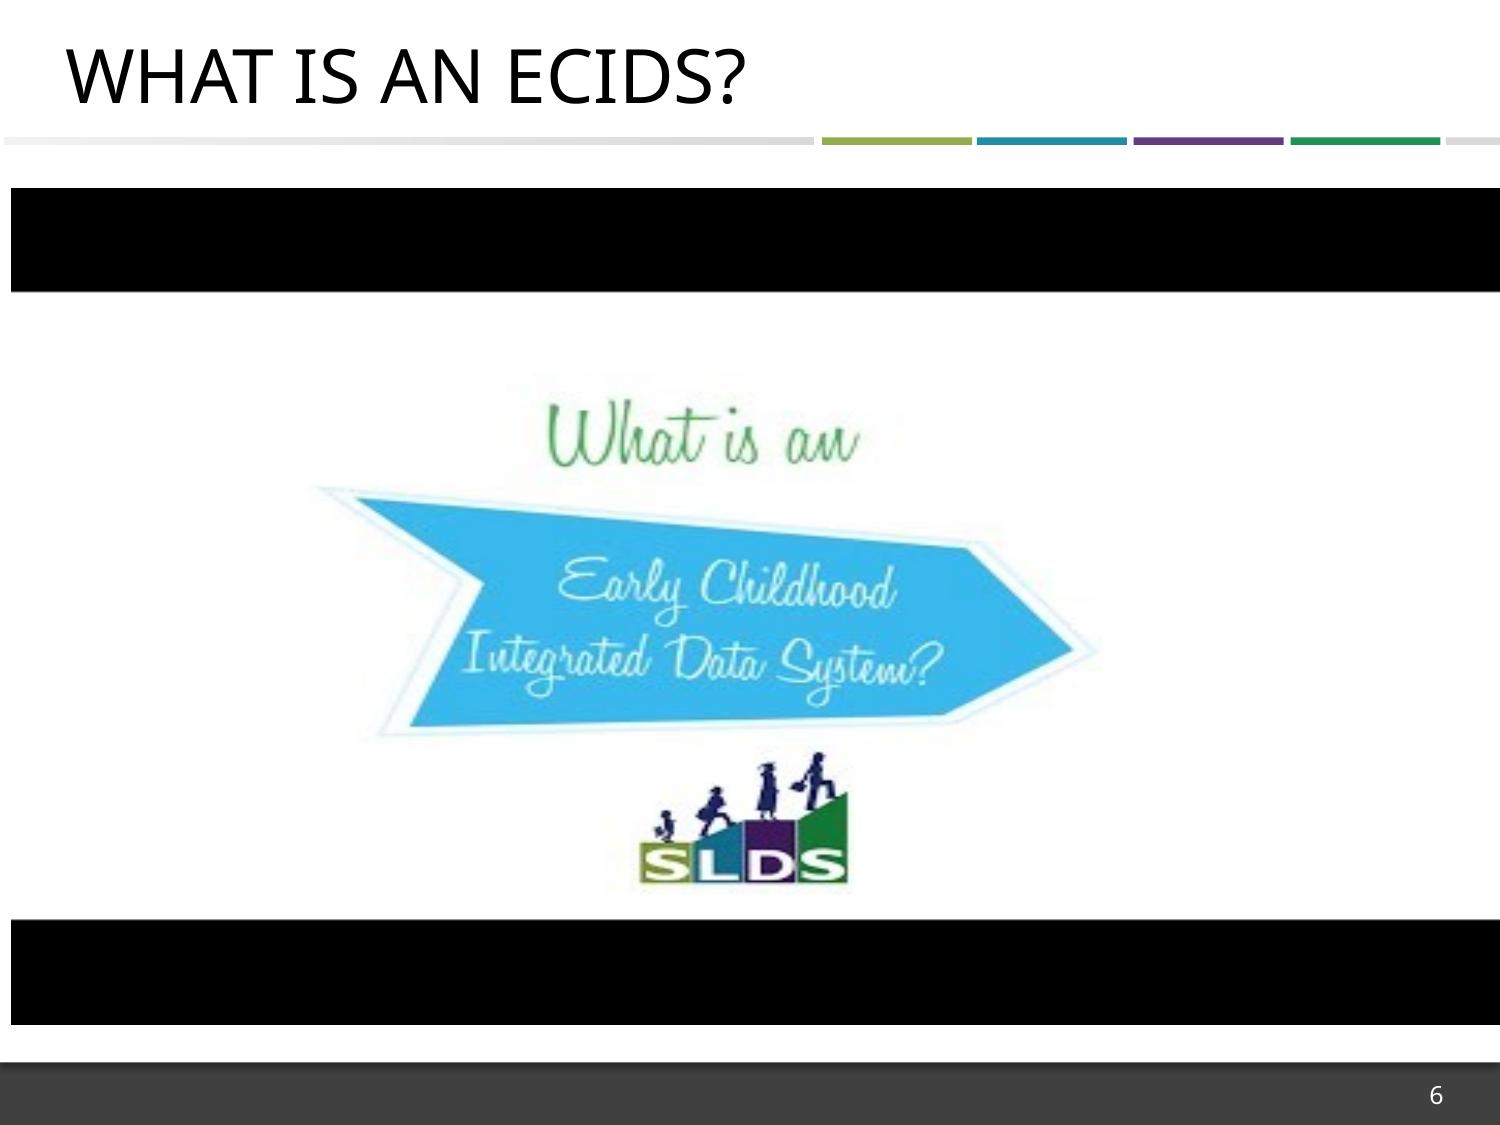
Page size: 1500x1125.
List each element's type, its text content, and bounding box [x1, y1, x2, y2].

title What is an ECIDS? [50, 8, 1450, 138]
slide_number 6 [1108, 1067, 1459, 1125]
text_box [10, 187, 1500, 1026]
